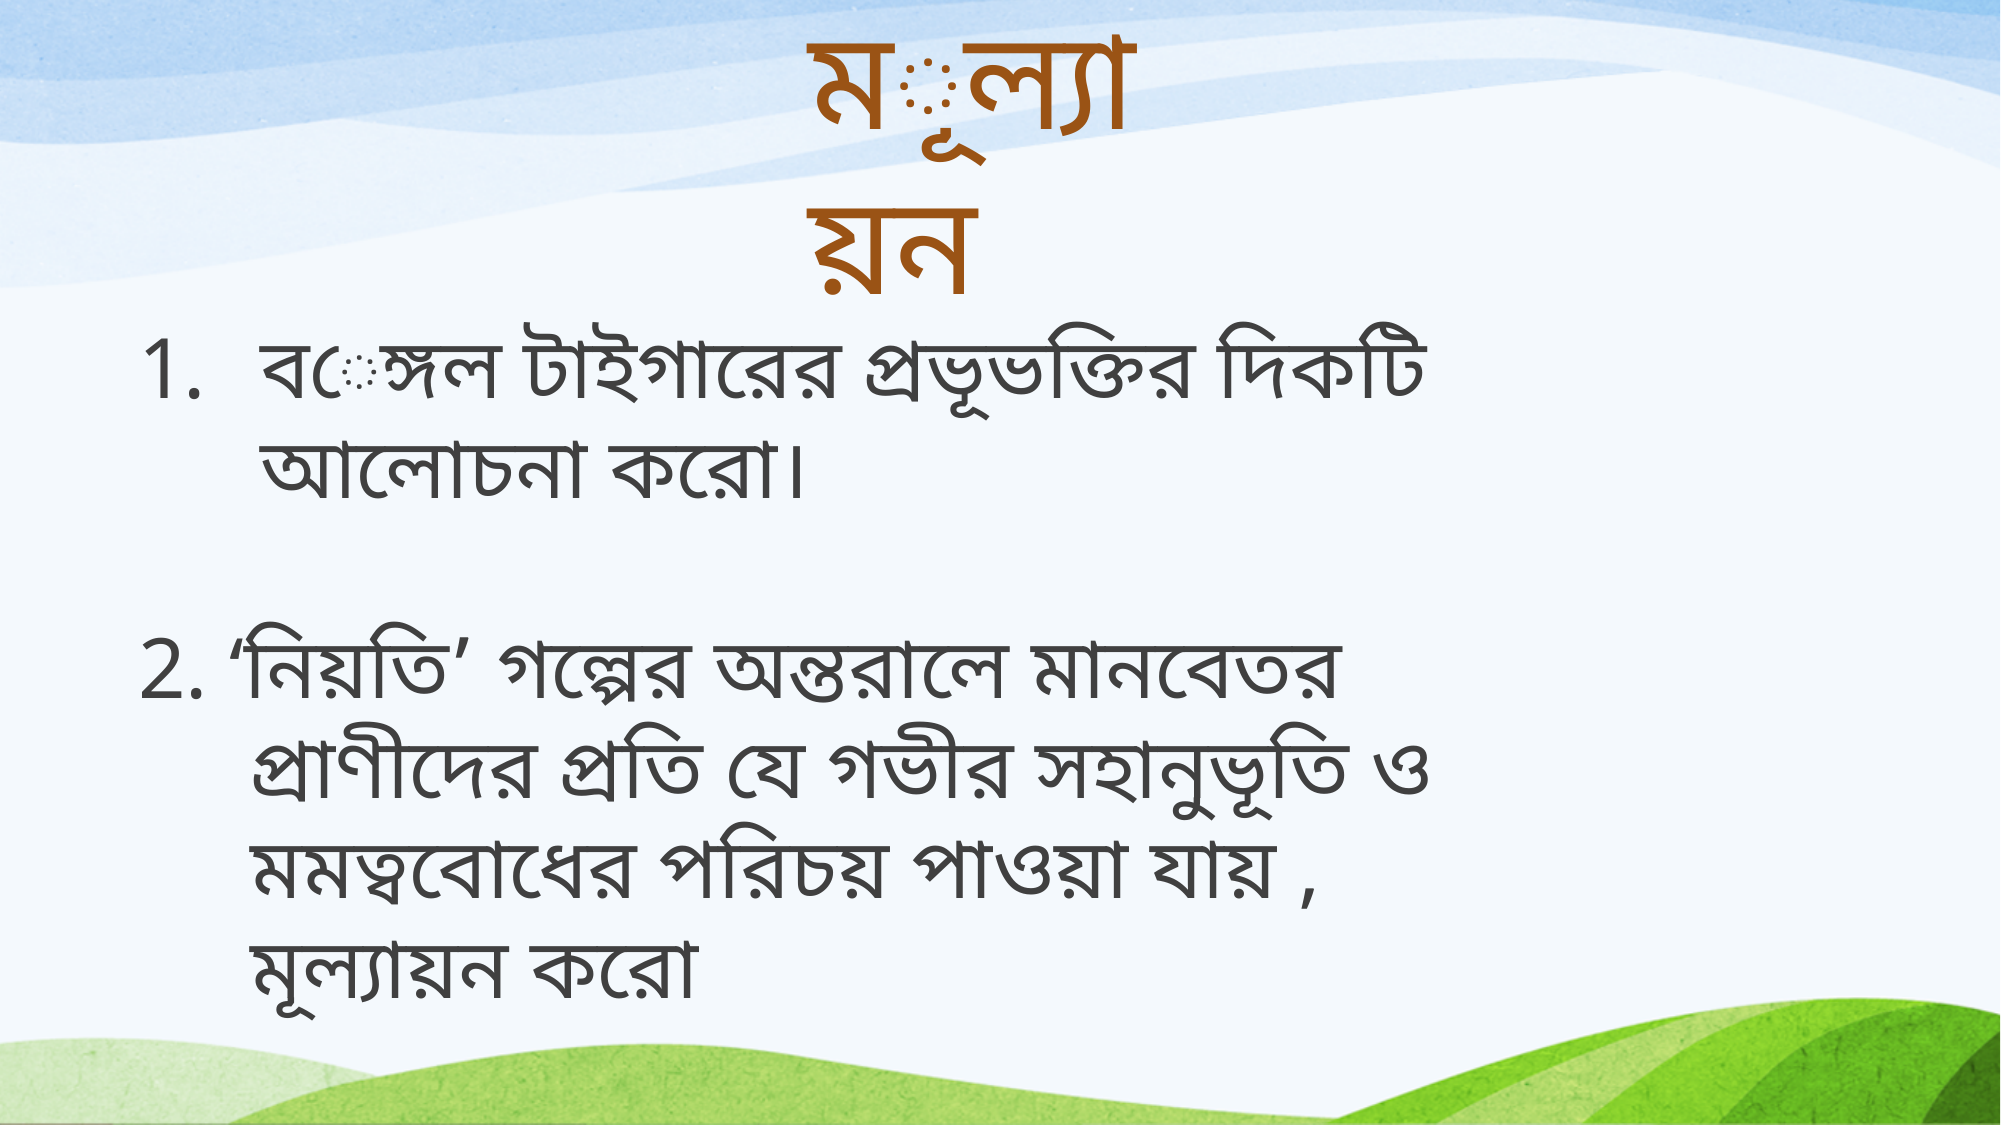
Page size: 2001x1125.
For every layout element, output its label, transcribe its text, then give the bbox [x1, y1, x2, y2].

text_box বেঙ্গল টাইগারের প্রভূভক্তির দিকটি আলোচনা করো। 2. ‘নিয়তি’ গল্পের অন্তরালে মানবেতর প্রাণীদের প্রতি যে গভীর সহানুভূতি ও মমত্ববোধের পরিচয় পাওয়া যায় , মূল্যায়ন করো [123, 307, 1611, 1023]
picture [0, 0, 2001, 1125]
text_box মূল্যায়ন [793, 0, 1207, 307]
